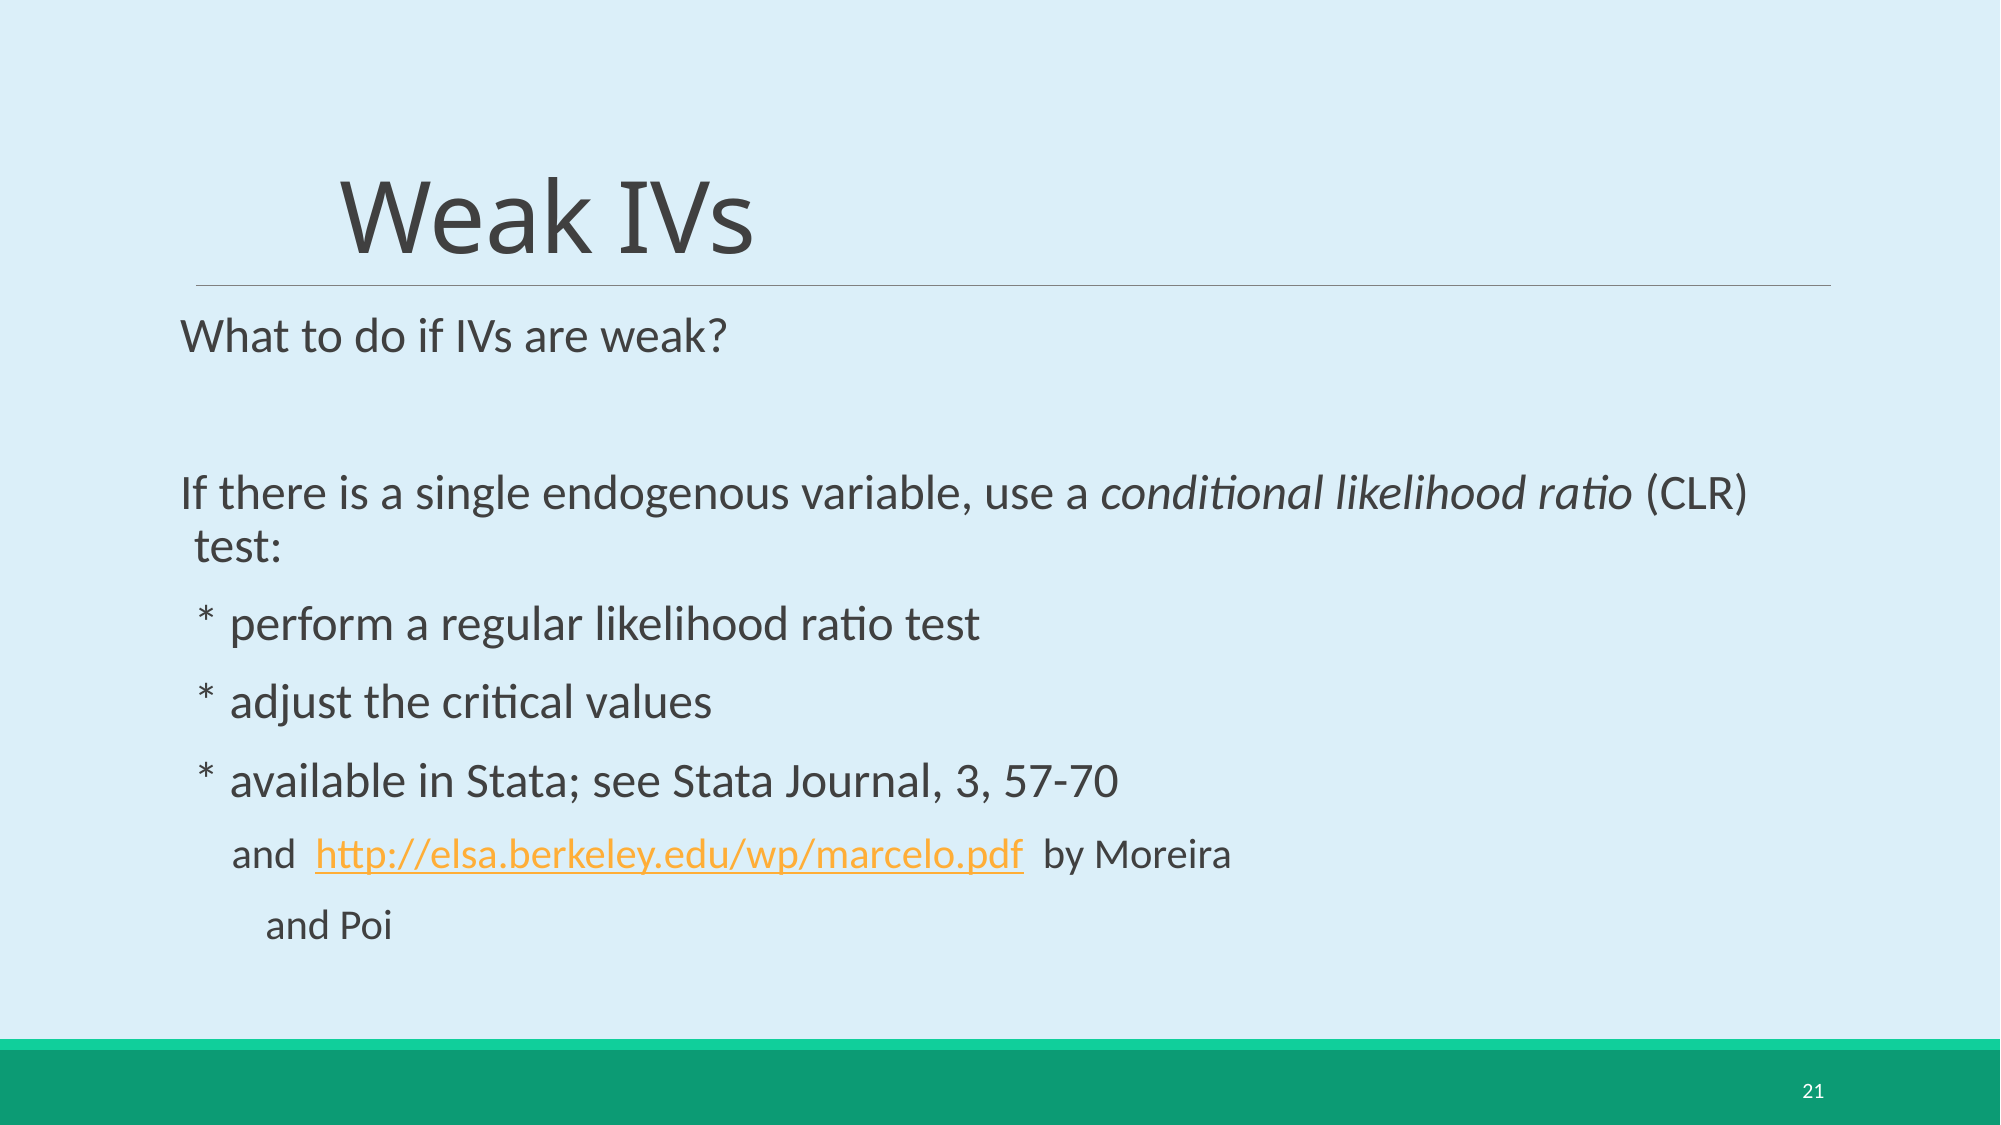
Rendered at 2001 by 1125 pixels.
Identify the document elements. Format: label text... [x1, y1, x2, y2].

slide_number 21 [1624, 1059, 1840, 1120]
title Weak IVs [324, 94, 1675, 282]
list What to do if IVs are weak? If there is a single endogenous variable, use a conditional likelihood ratio (CLR) test: * perform a regular likelihood ratio test * adjust the critical values * available in Stata; see Stata Journal, 3, 57-70 and http://elsa.berkeley.edu/wp/marcelo.pdf by Moreira and Poi [180, 302, 1830, 963]
